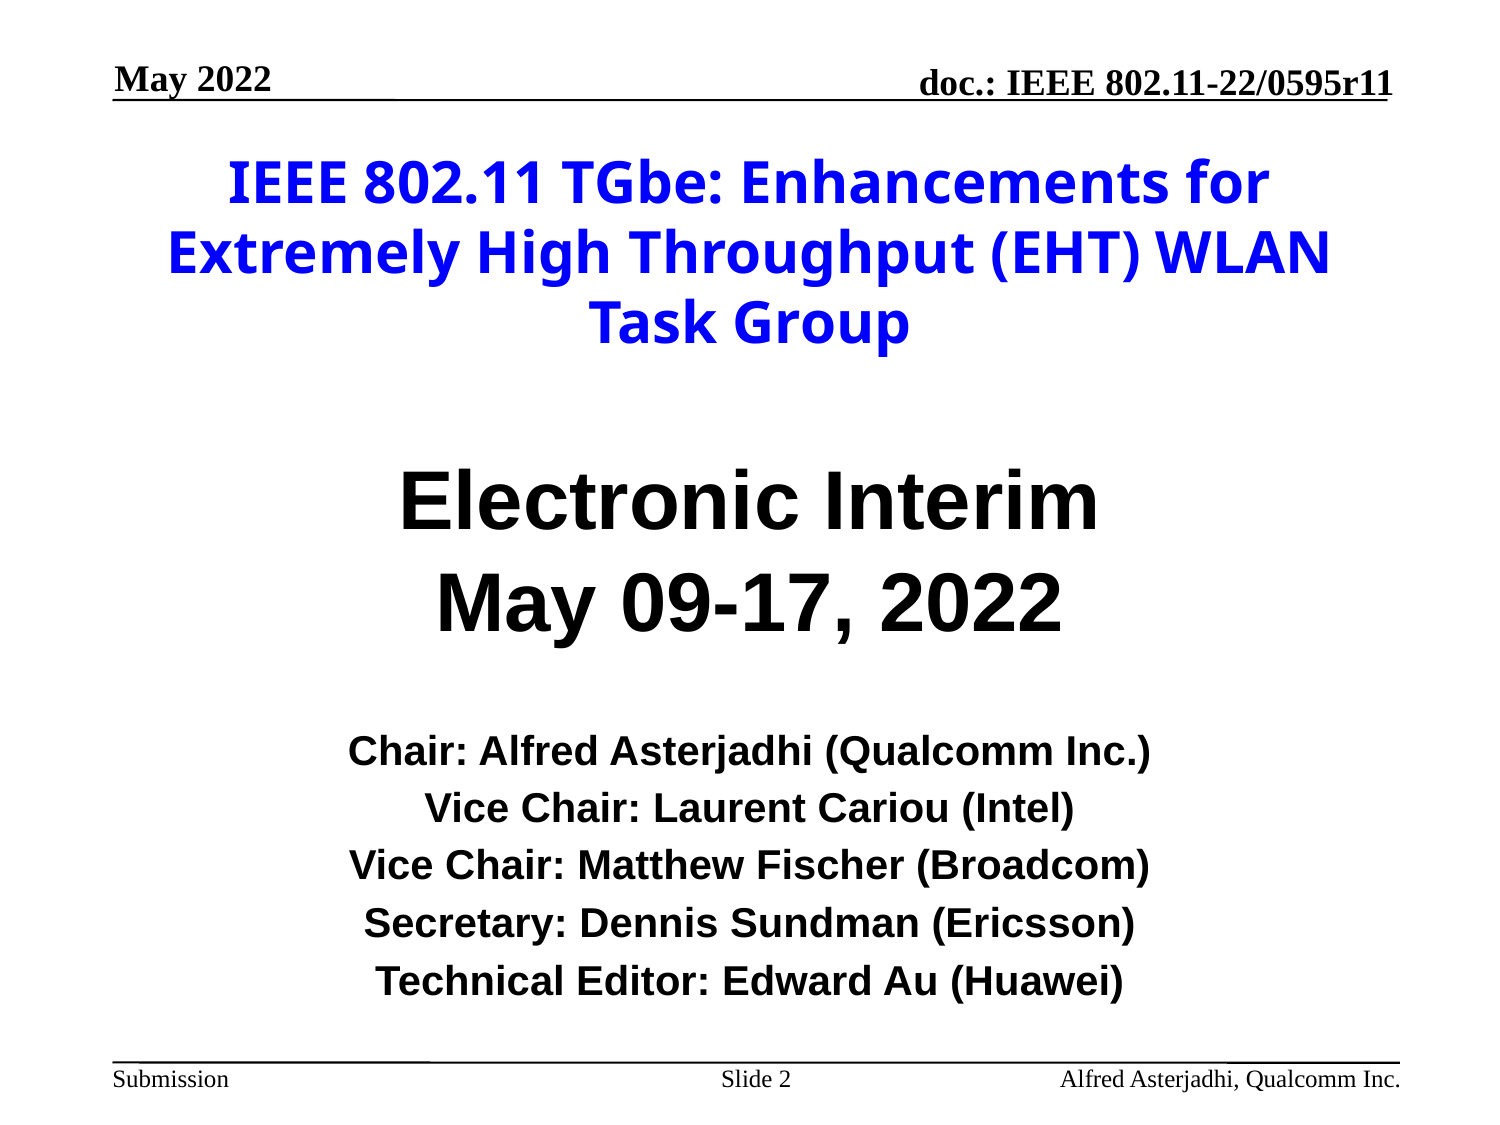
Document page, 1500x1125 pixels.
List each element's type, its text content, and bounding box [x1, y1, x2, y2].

title IEEE 802.11 TGbe: Enhancements for Extremely High Throughput (EHT) WLAN Task Group [112, 112, 1388, 388]
slide_number Slide 2 [712, 1061, 800, 1123]
footer Alfred Asterjadhi, Qualcomm Inc. [878, 1061, 1402, 1093]
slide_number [114, 54, 493, 100]
list Electronic Interim May 09-17, 2022 Chair: Alfred Asterjadhi (Qualcomm Inc.) Vice Chair: Laurent Cariou (Intel) Vice Chair: Matthew Fischer (Broadcom) Secretary: Dennis Sundman (Ericsson) Technical Editor: Edward Au (Huawei) [112, 449, 1388, 1063]
